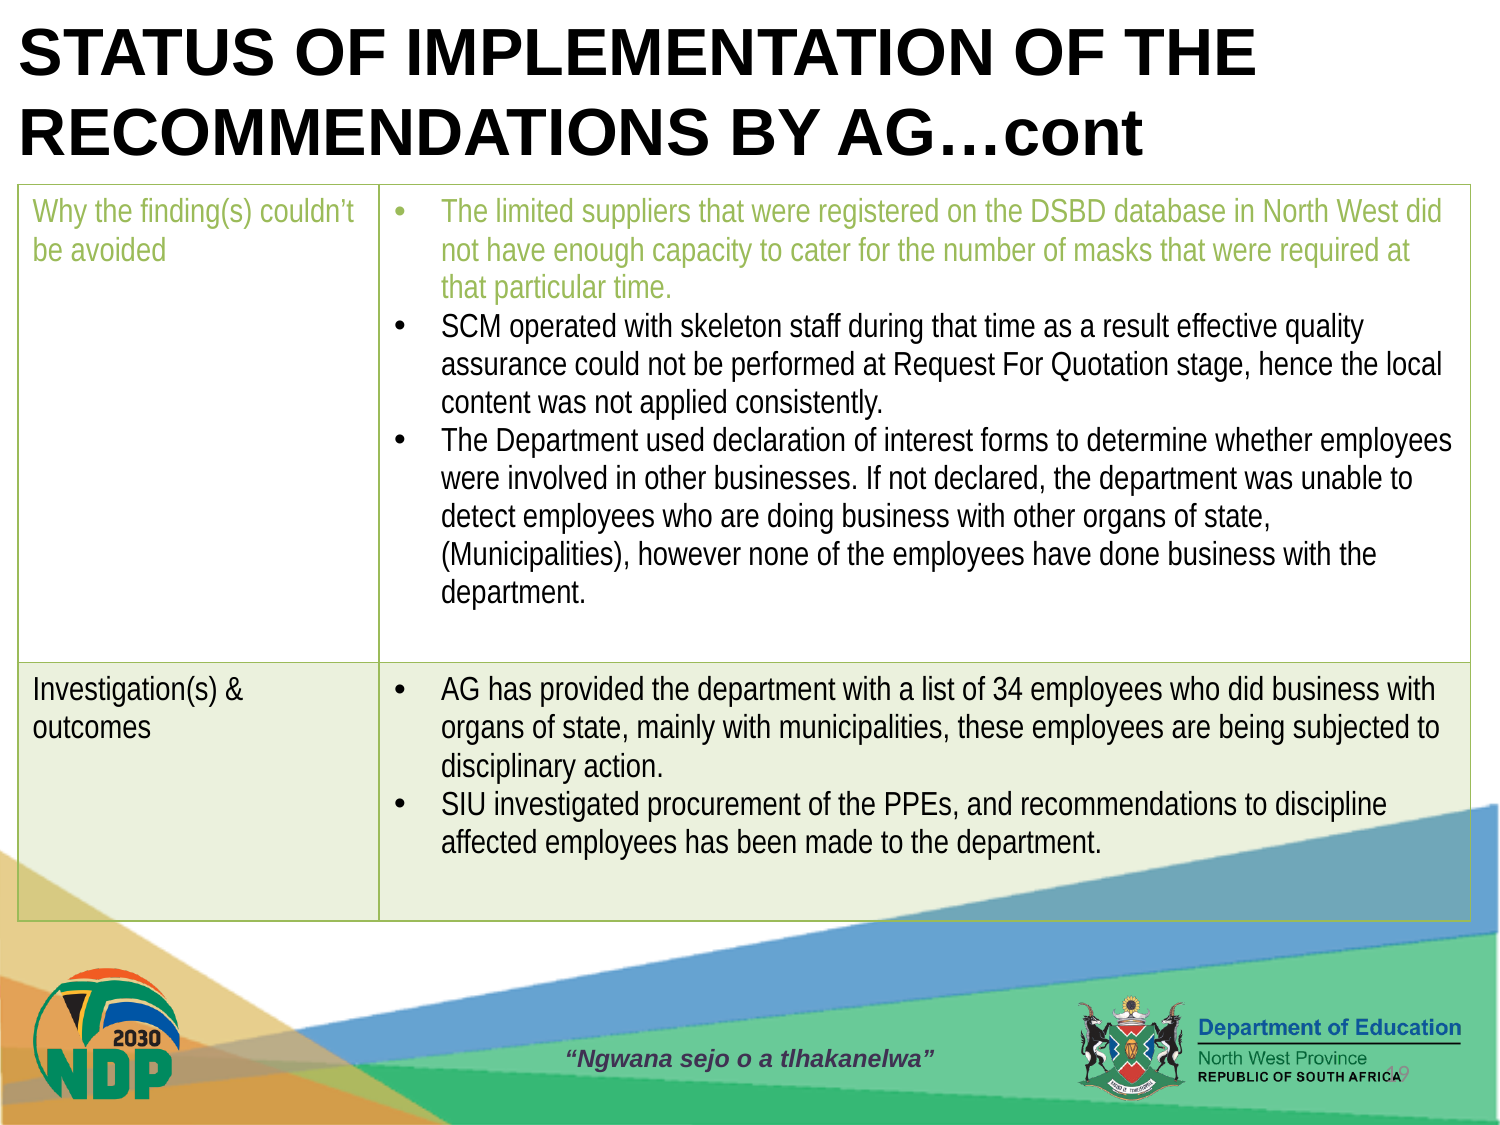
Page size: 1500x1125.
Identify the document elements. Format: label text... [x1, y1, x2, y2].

table_header Why the finding(s) couldn’t be avoided [19, 185, 378, 393]
title STATUS OF IMPLEMENTATION OF THE RECOMMENDATIONS BY AG…cont [3, 18, 1471, 160]
picture [0, 394, 1500, 1125]
table_header The limited suppliers that were registered on the DSBD database in North West did not have enough capacity to cater for the number of masks that were required at that particular time. SCM operated with skeleton staff during that time as a result effective quality assurance could not be performed at Request For Quotation stage, hence the local content was not applied consistently. The Department used declaration of interest forms to determine whether employees were involved in other businesses. If not declared, the department was unable to detect employees who are doing business with other organs of state, (Municipalities), however none of the employees have done business with the department. [380, 185, 1470, 393]
